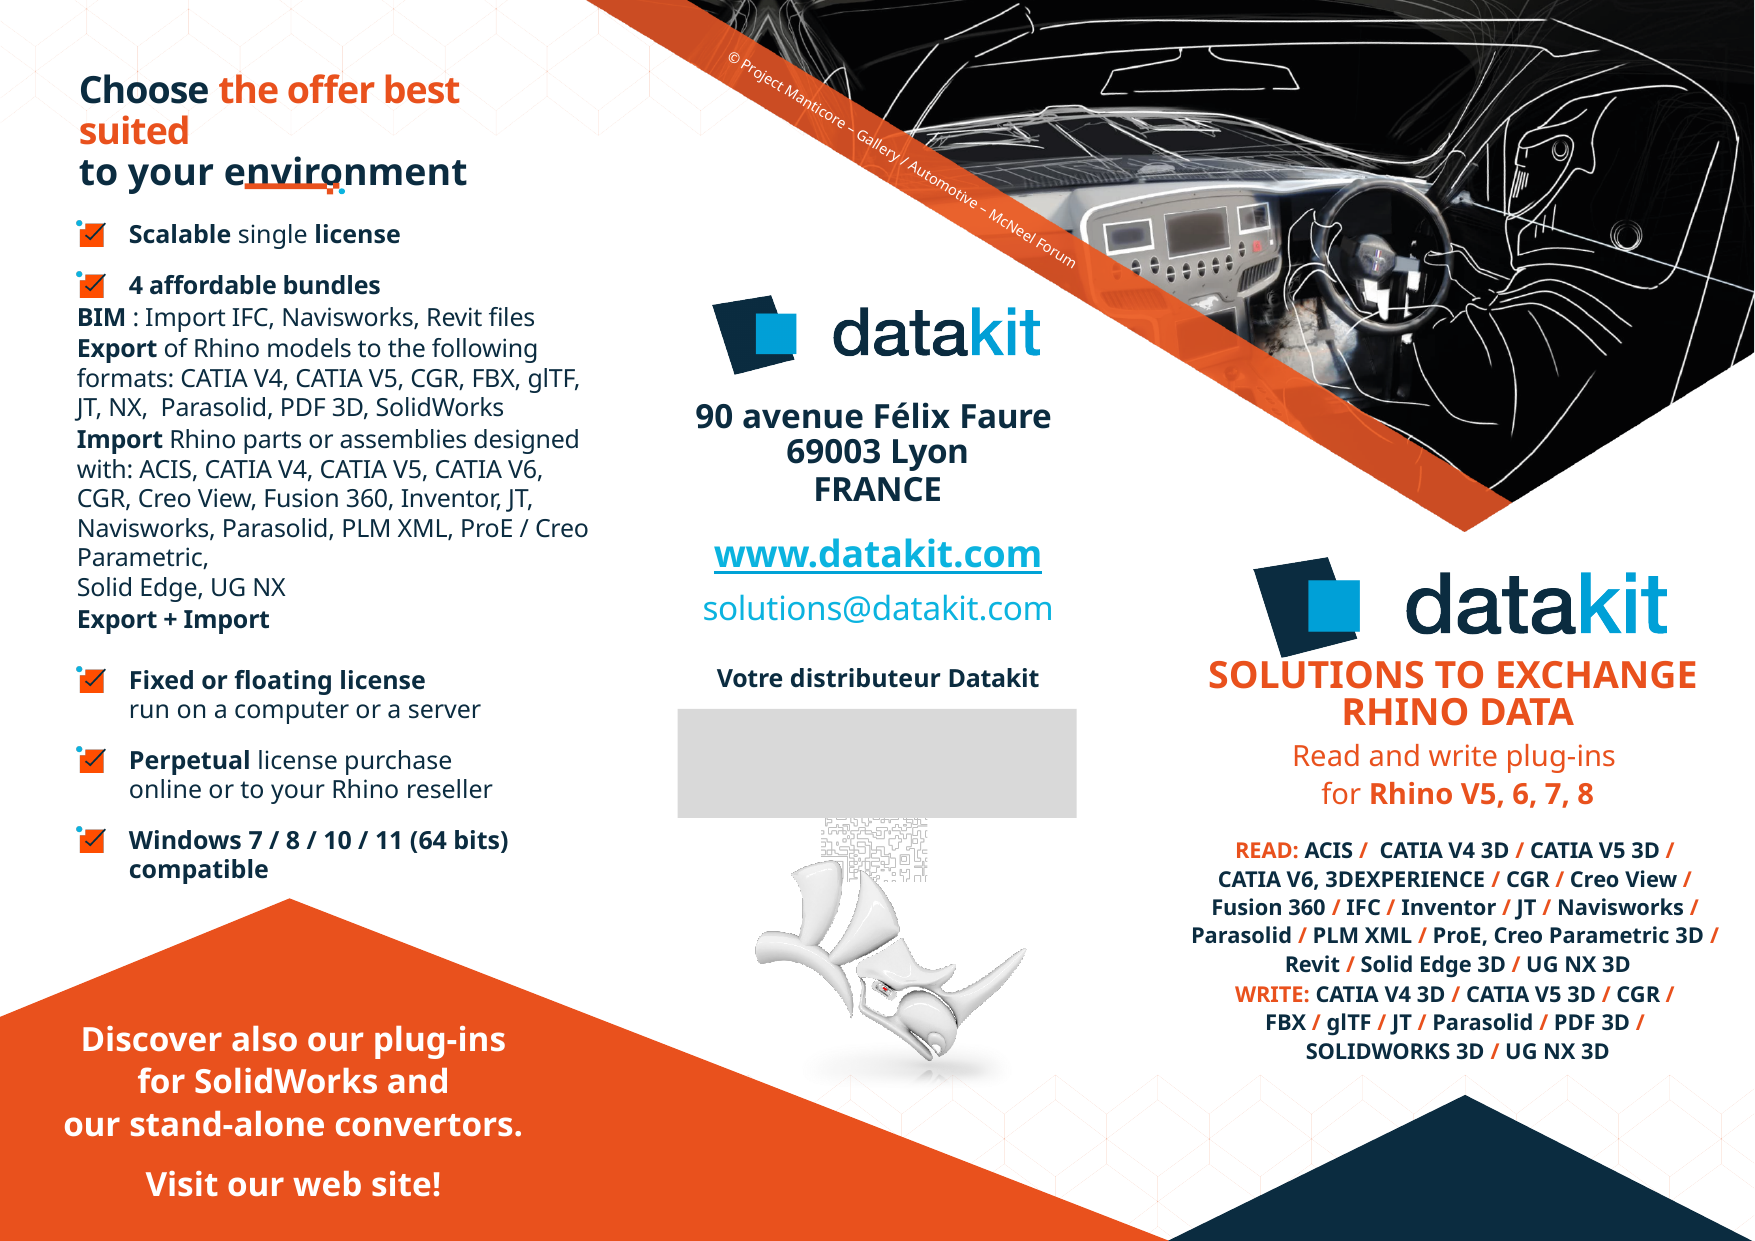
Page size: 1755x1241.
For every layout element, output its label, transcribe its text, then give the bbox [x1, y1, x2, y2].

picture [1659, 597, 1667, 625]
text_box READ: ACIS / CATIA V4 3D / CATIA V5 3D / CATIA V6, 3DEXPERIENCE / CGR / Creo View / Fusion 360 / IFC / Inventor / JT / Navisworks / Parasolid / PLM XML / ProE, Creo Parametric 3D / Revit / Solid Edge 3D / UG NX 3D WRITE: CATIA V4 3D / CATIA V5 3D / CGR / FBX / glTF / JT / Parasolid / PDF 3D / SOLIDWORKS 3D / UG NX 3D [1162, 832, 1752, 1064]
picture [1253, 557, 1667, 657]
picture [2, 0, 1755, 532]
text_box SOLUTIONS TO EXCHANGE RHINO DATA Read and write plug-ins for Rhino V5, 6, 7, 8 [1162, 657, 1752, 811]
text_box Scalable single license 4 affordable bundles BIM : Import IFC, Navisworks, Revit files Export of Rhino models to the following formats: CATIA V4, CATIA V5, CGR, FBX, glTF, JT, NX, Parasolid, PDF 3D, SolidWorks Import Rhino parts or assemblies designed with: ACIS, CATIA V4, CATIA V5, CATIA V6, CGR, Creo View, Fusion 360, Inventor, JT, Navisworks, Parasolid, PLM XML, ProE / Creo Parametric, Solid Edge, UG NX Export + Import Fixed or floating license run on a computer or a server Perpetual license purchase online or to your Rhino reseller Windows 7 / 8 / 10 / 11 (64 bits) compatible [0, 216, 592, 884]
picture [684, 832, 1755, 1241]
picture [76, 666, 106, 693]
picture [76, 271, 106, 298]
text_box Discover also our plug-ins for SolidWorks and our stand-alone convertors. Visit our web site! [0, 1007, 588, 1211]
picture [76, 826, 106, 853]
picture [76, 220, 106, 247]
text_box Choose the offer best suited to your environment [0, 70, 590, 194]
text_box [244, 182, 346, 195]
picture [76, 746, 106, 773]
